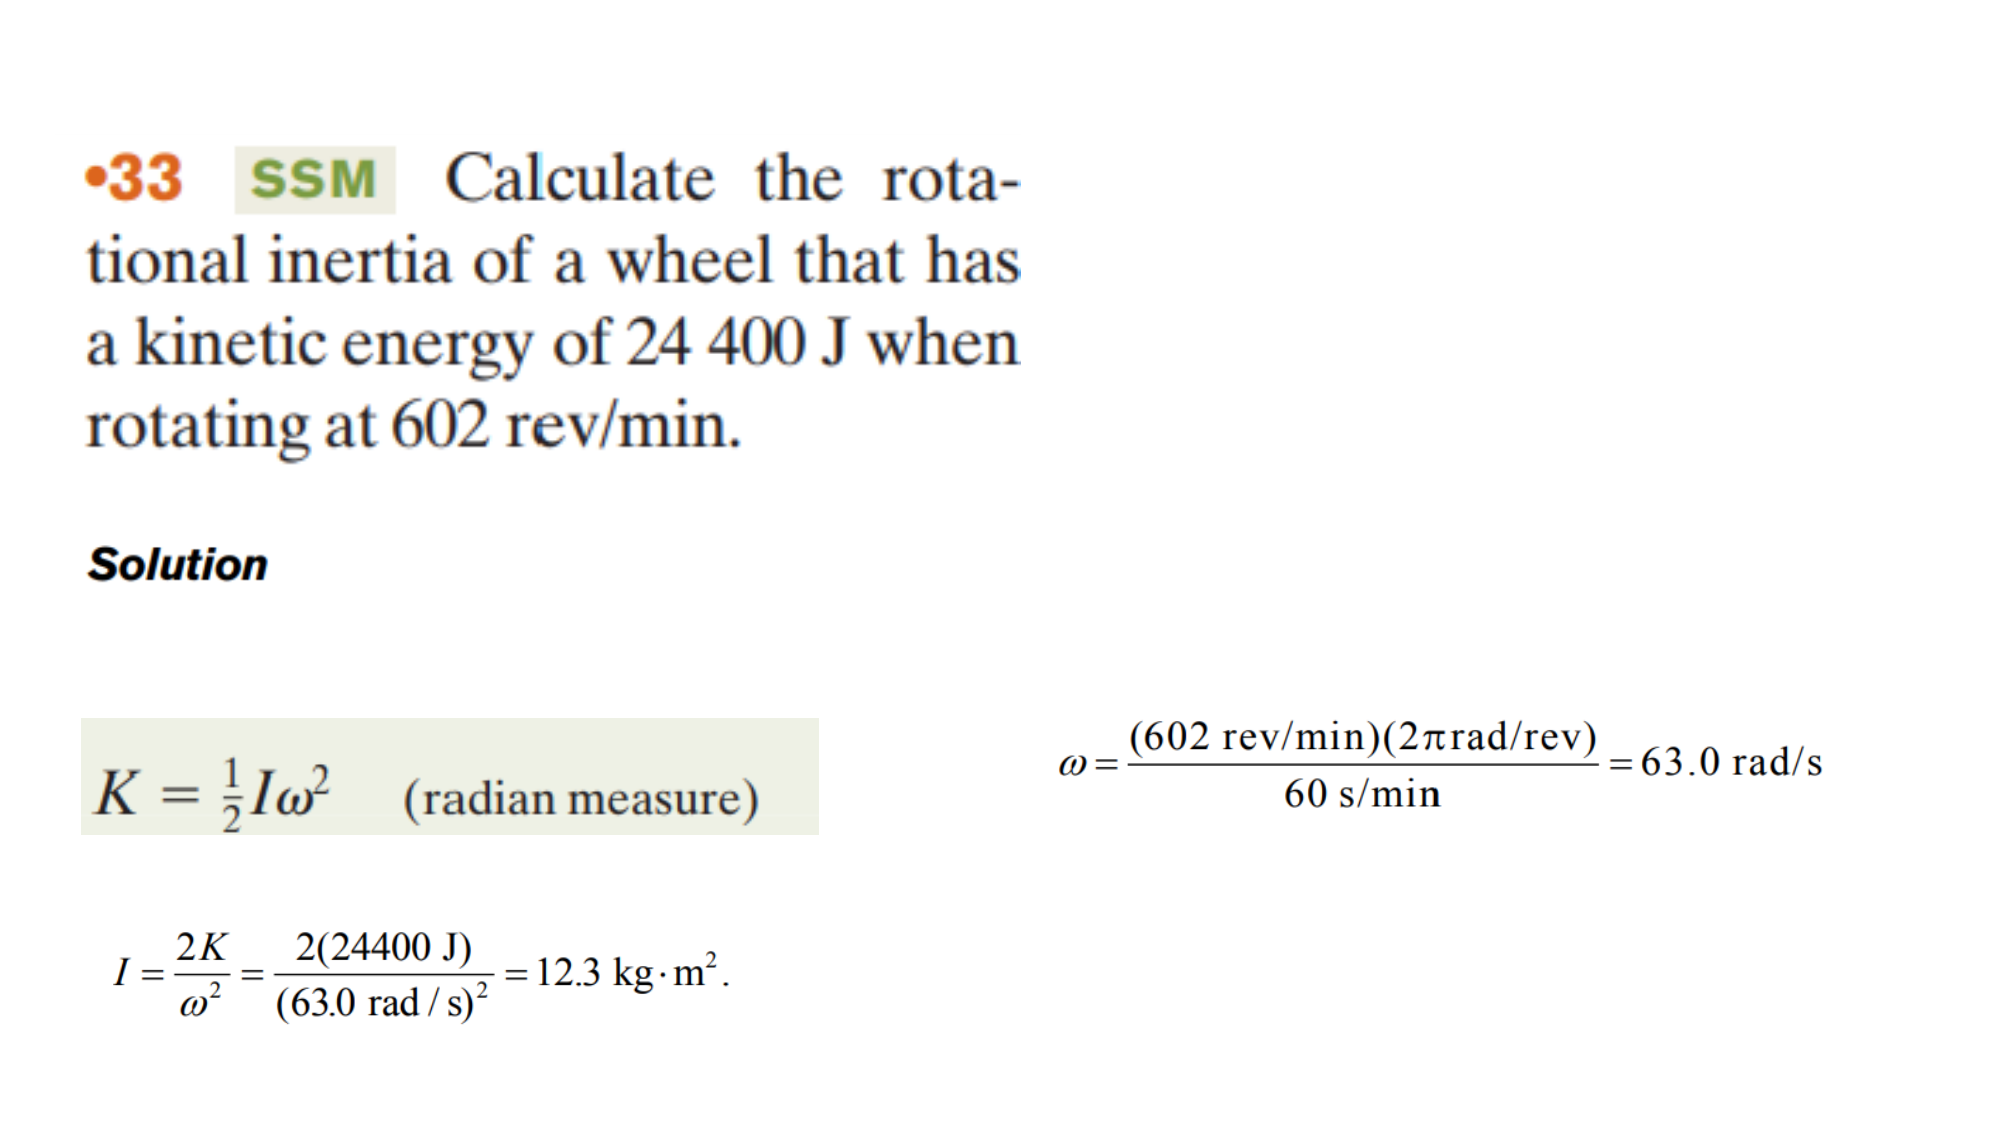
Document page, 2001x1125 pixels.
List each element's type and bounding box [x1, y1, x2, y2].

picture [81, 718, 819, 835]
picture [1044, 692, 1824, 827]
picture [112, 916, 735, 1067]
picture [55, 133, 1021, 473]
picture [81, 523, 272, 588]
